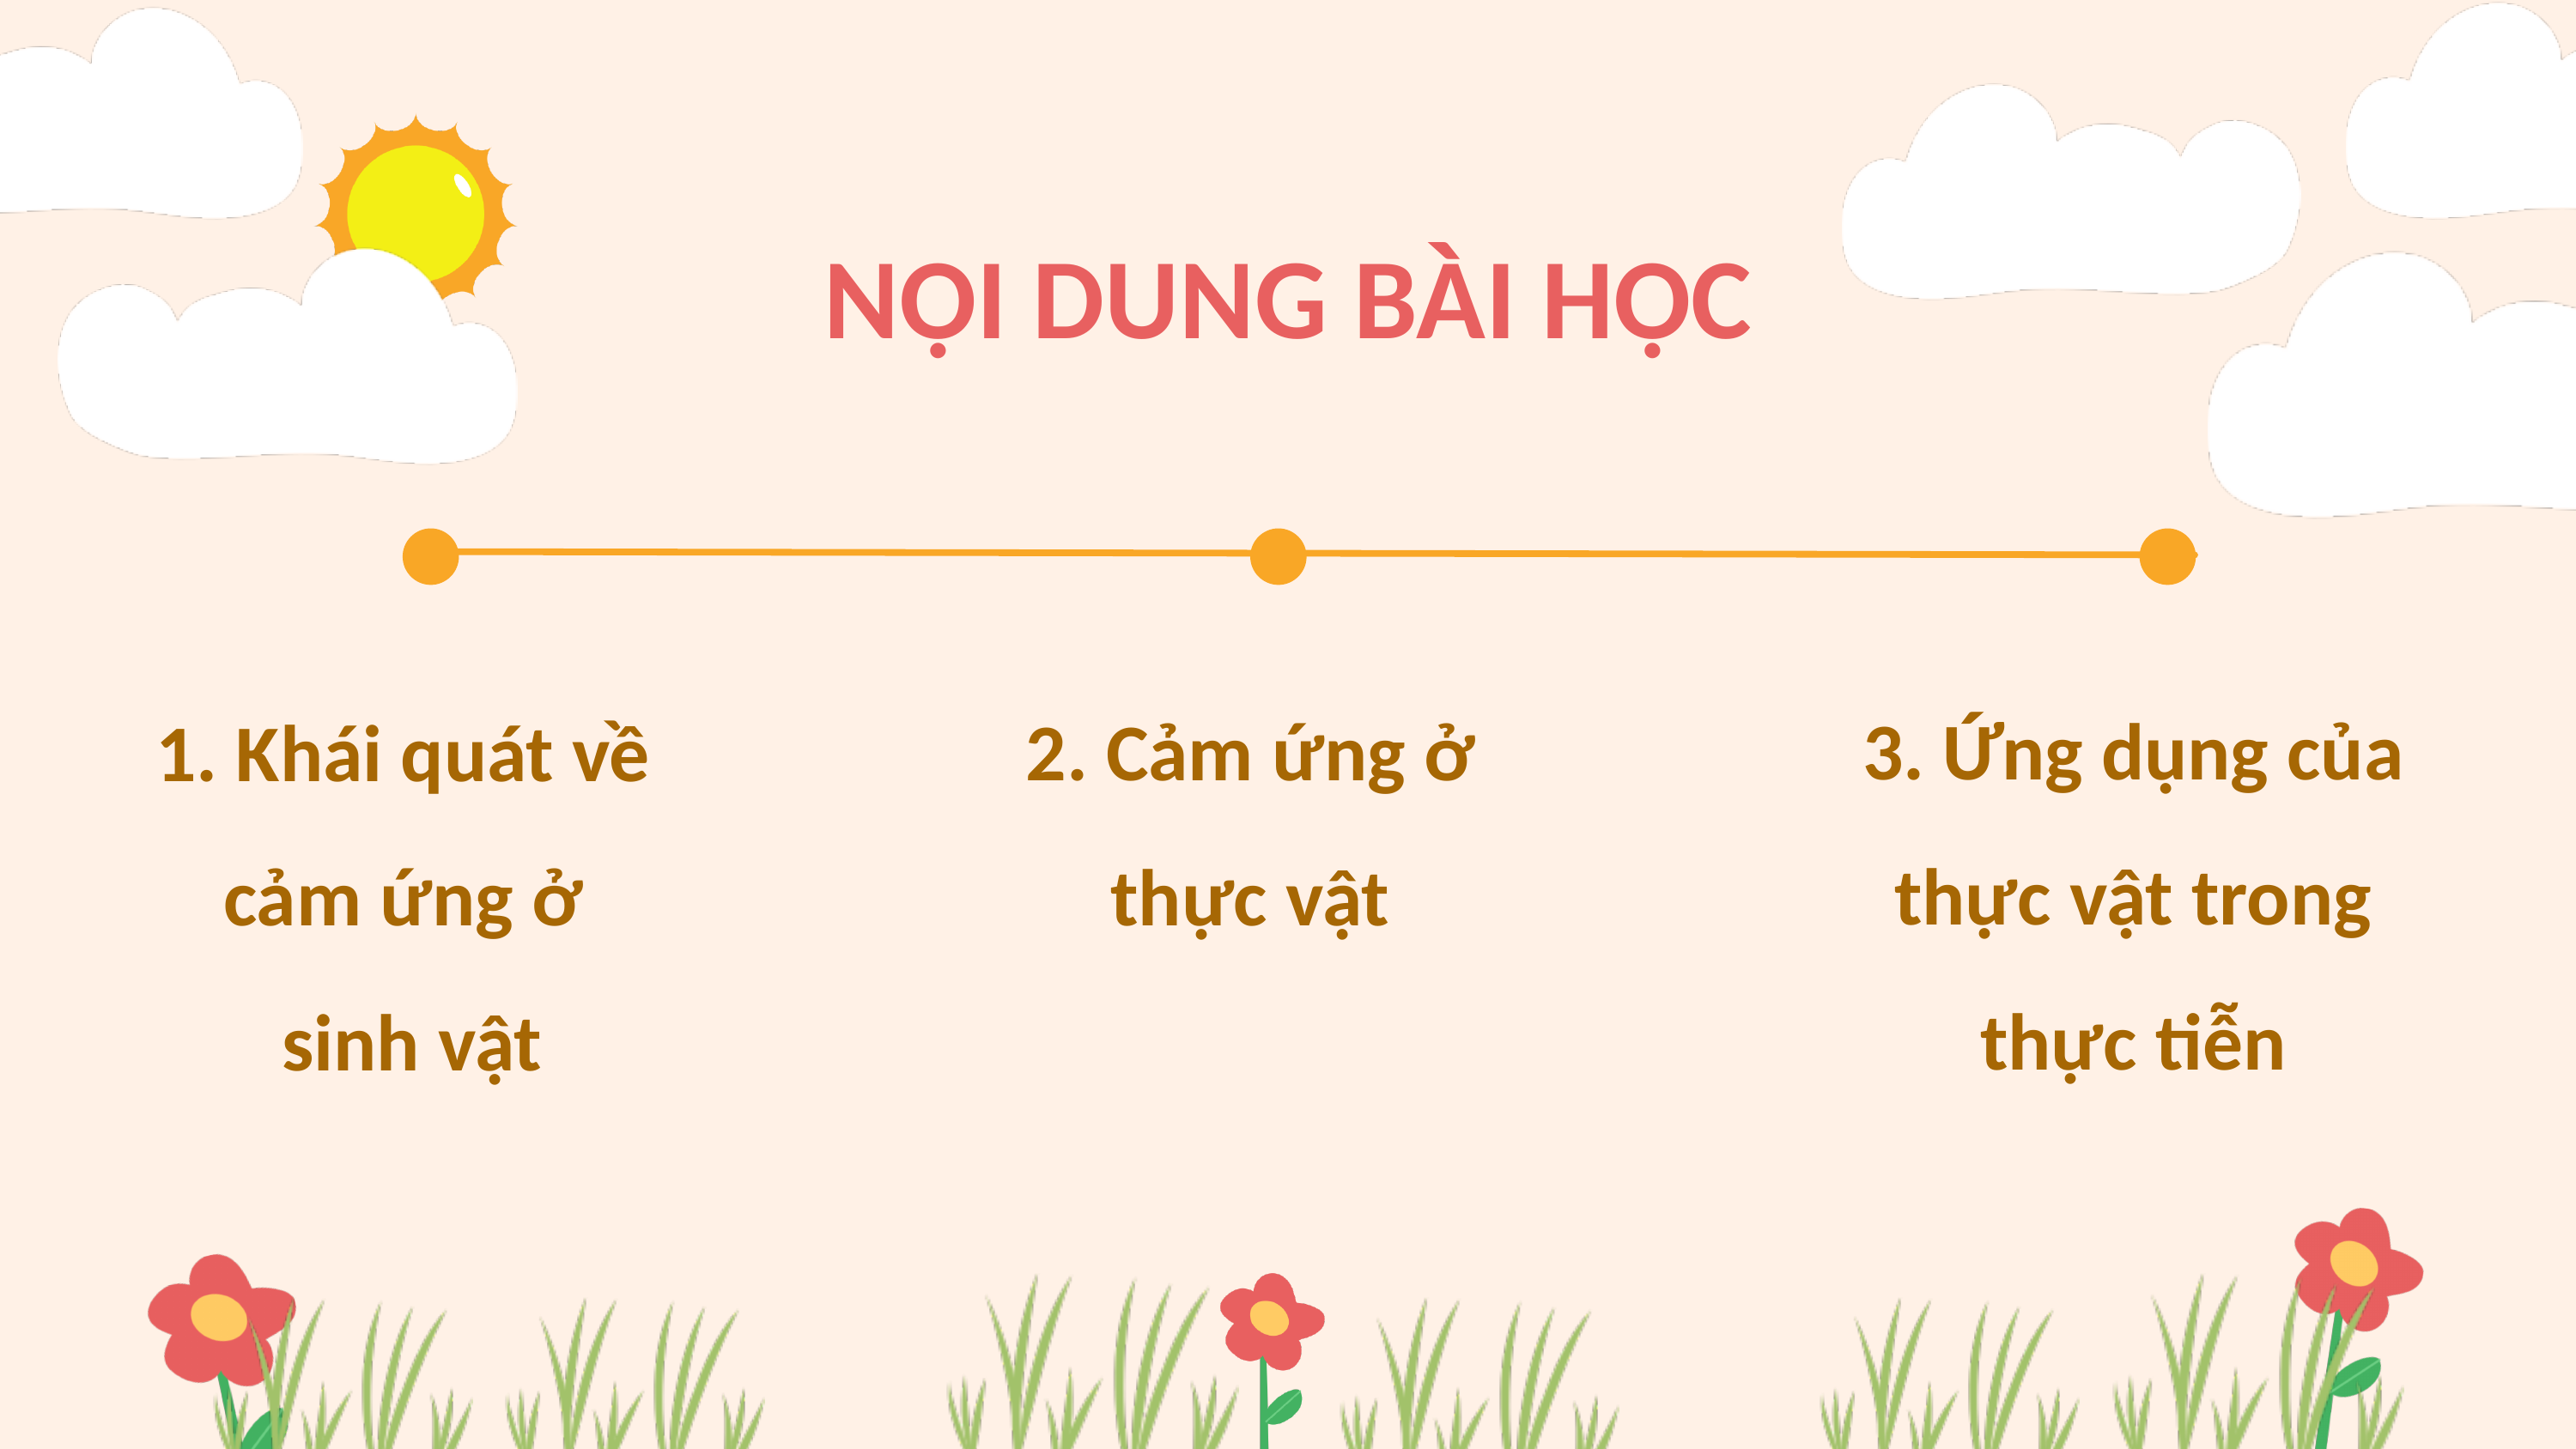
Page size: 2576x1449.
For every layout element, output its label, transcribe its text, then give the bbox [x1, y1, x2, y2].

text_box 3. Ứng dụng của thực vật trong thực tiễn [1819, 651, 2448, 1086]
text_box 2. Cảm ứng ở thực vật [993, 652, 1509, 943]
picture [138, 1240, 473, 1449]
picture [1819, 1297, 2080, 1449]
picture [0, 3, 303, 221]
picture [2111, 1199, 2431, 1449]
picture [58, 112, 518, 467]
picture [945, 1273, 1325, 1449]
picture [504, 1297, 765, 1449]
picture [2346, 0, 2576, 221]
text_box 1. Khái quát về cảm ứng ở sinh vật [98, 652, 708, 1088]
picture [1338, 1297, 1620, 1449]
picture [1841, 80, 2576, 521]
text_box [402, 528, 459, 585]
text_box NỘI DUNG BÀI HỌC [522, 223, 2203, 361]
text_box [2139, 528, 2196, 585]
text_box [1249, 528, 1307, 585]
